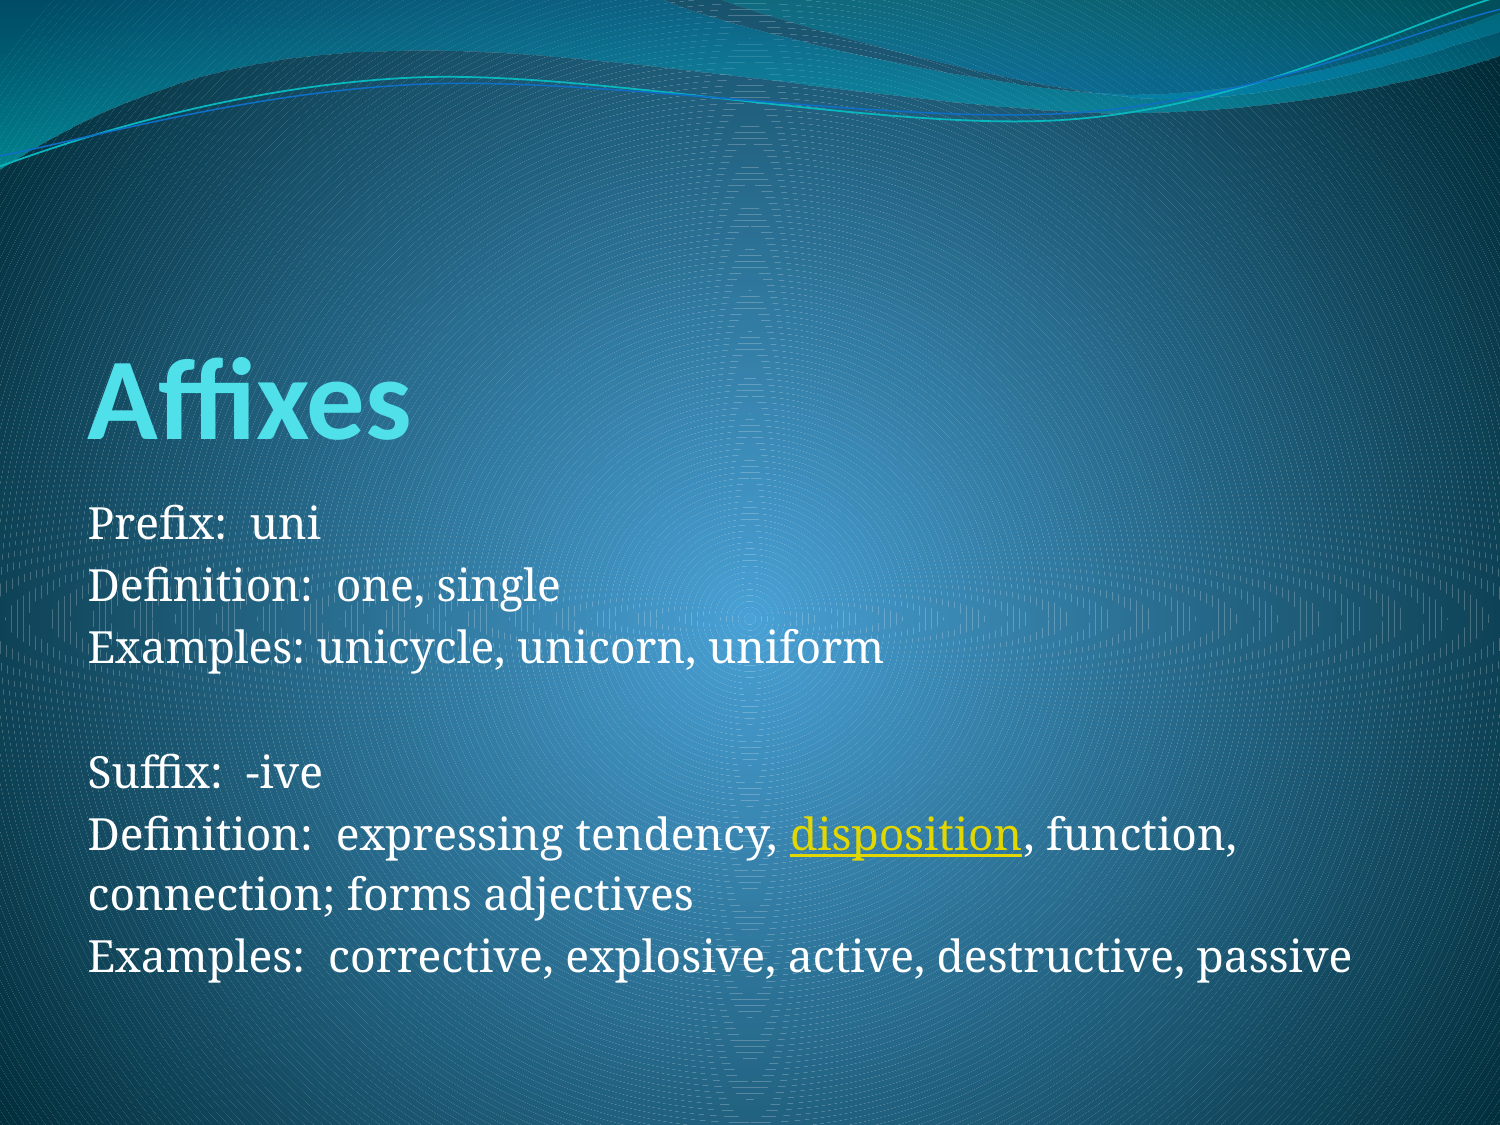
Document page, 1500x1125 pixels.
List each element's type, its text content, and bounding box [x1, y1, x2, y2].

title Affixes [87, 224, 1376, 463]
subtitle Prefix: uni Definition: one, single Examples: unicycle, unicorn, uniform Suffix: -ive Definition: expressing tendency, disposition, function, connection; forms adjectives Examples: corrective, explosive, active, destructive, passive [87, 487, 1376, 1013]
